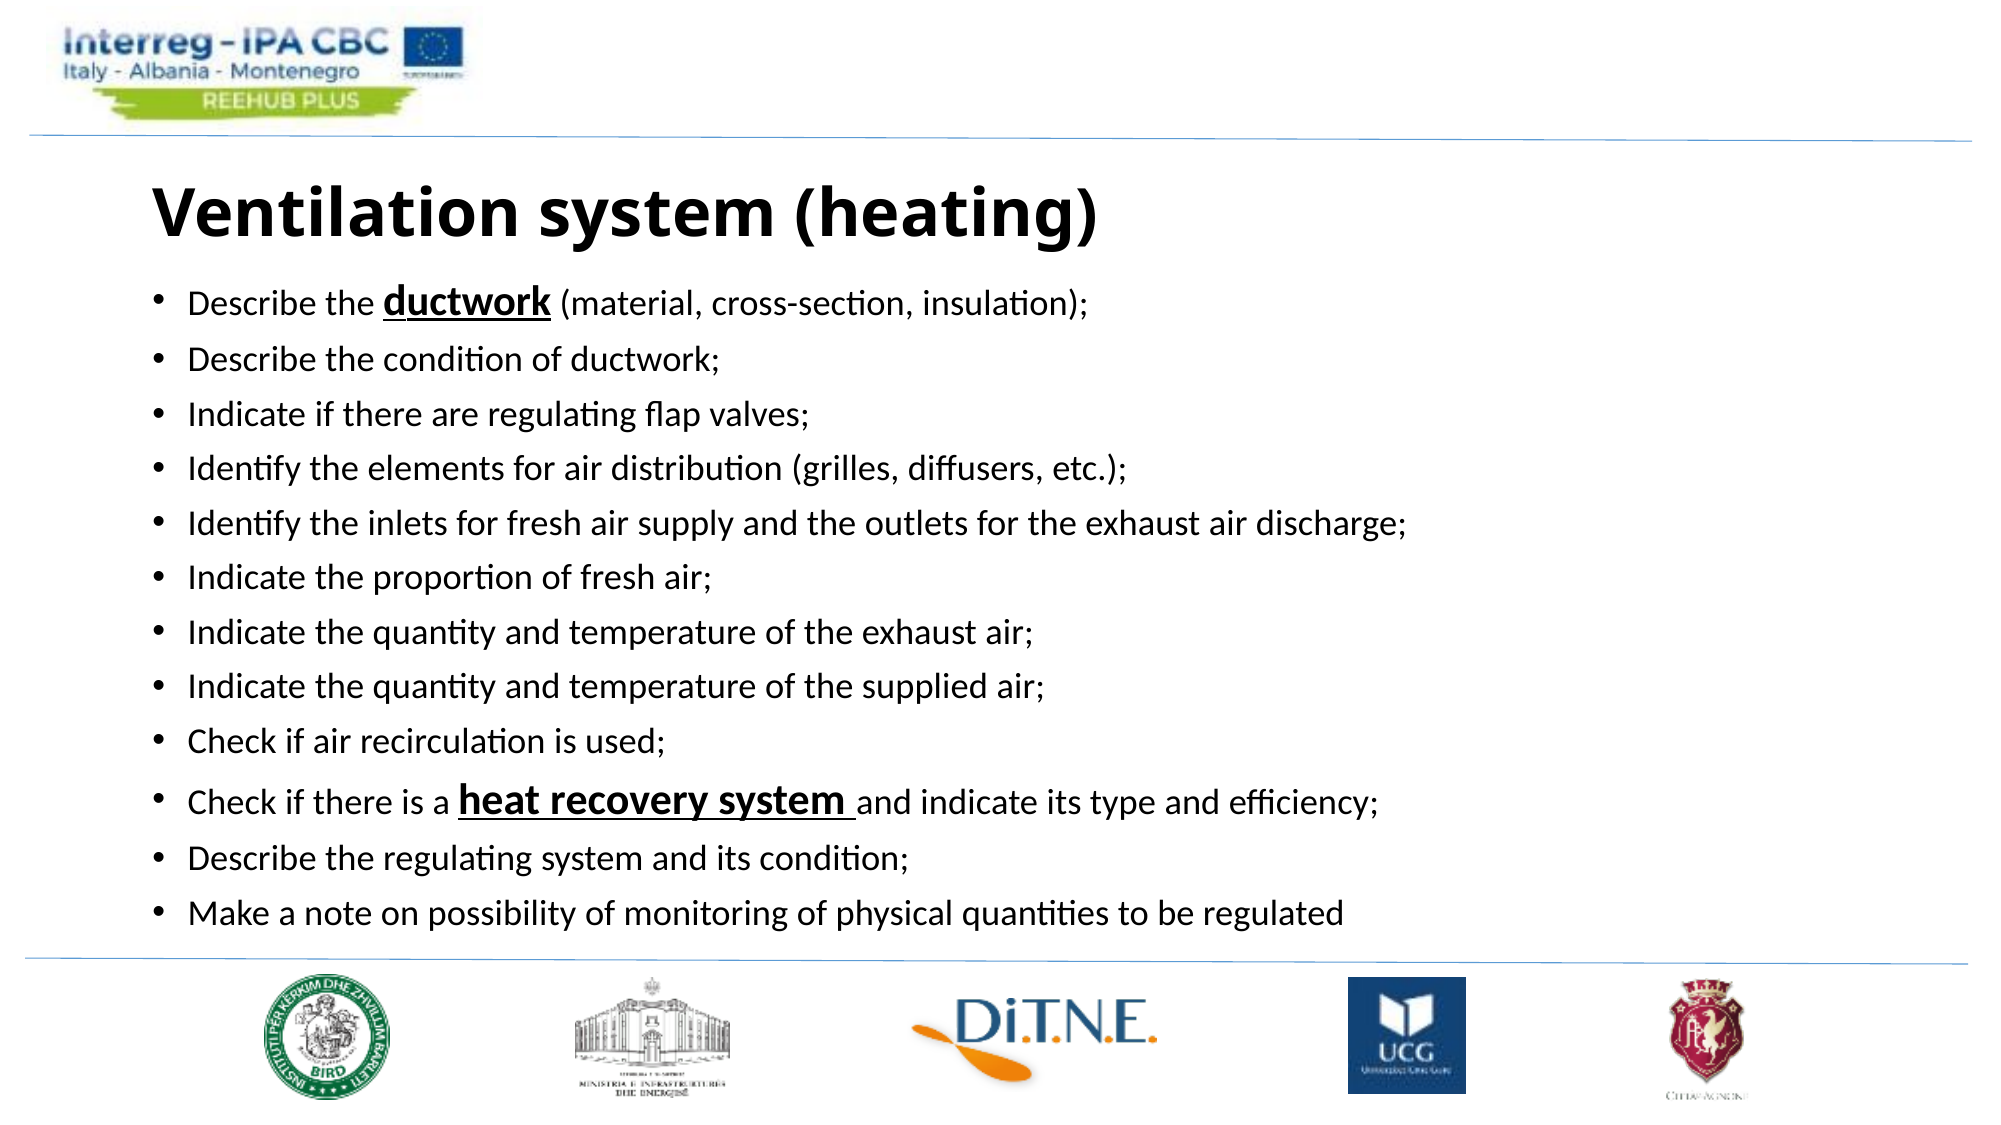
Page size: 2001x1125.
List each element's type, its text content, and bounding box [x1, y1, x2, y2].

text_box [29, 135, 1973, 142]
list Describe the ductwork (material, cross-section, insulation); Describe the condition of ductwork; Indicate if there are regulating flap valves; Identify the elements for air distribution (grilles, diffusers, etc.); Identify the inlets for fresh air supply and the outlets for the exhaust air discharge; Indicate the proportion of fresh air; Indicate the quantity and temperature of the exhaust air; Indicate the quantity and temperature of the supplied air; Check if air recirculation is used; Check if there is a heat recovery system and indicate its type and efficiency; Describe the regulating system and its condition; Make a note on possibility of monitoring of physical quantities to be regulated [137, 270, 1863, 945]
picture [264, 974, 390, 1100]
picture [574, 977, 730, 1098]
picture [46, 6, 483, 135]
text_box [25, 958, 1968, 964]
picture [906, 998, 1157, 1092]
title Ventilation system (heating) [137, 152, 1863, 270]
picture [1665, 977, 1750, 1103]
picture [1348, 976, 1466, 1094]
